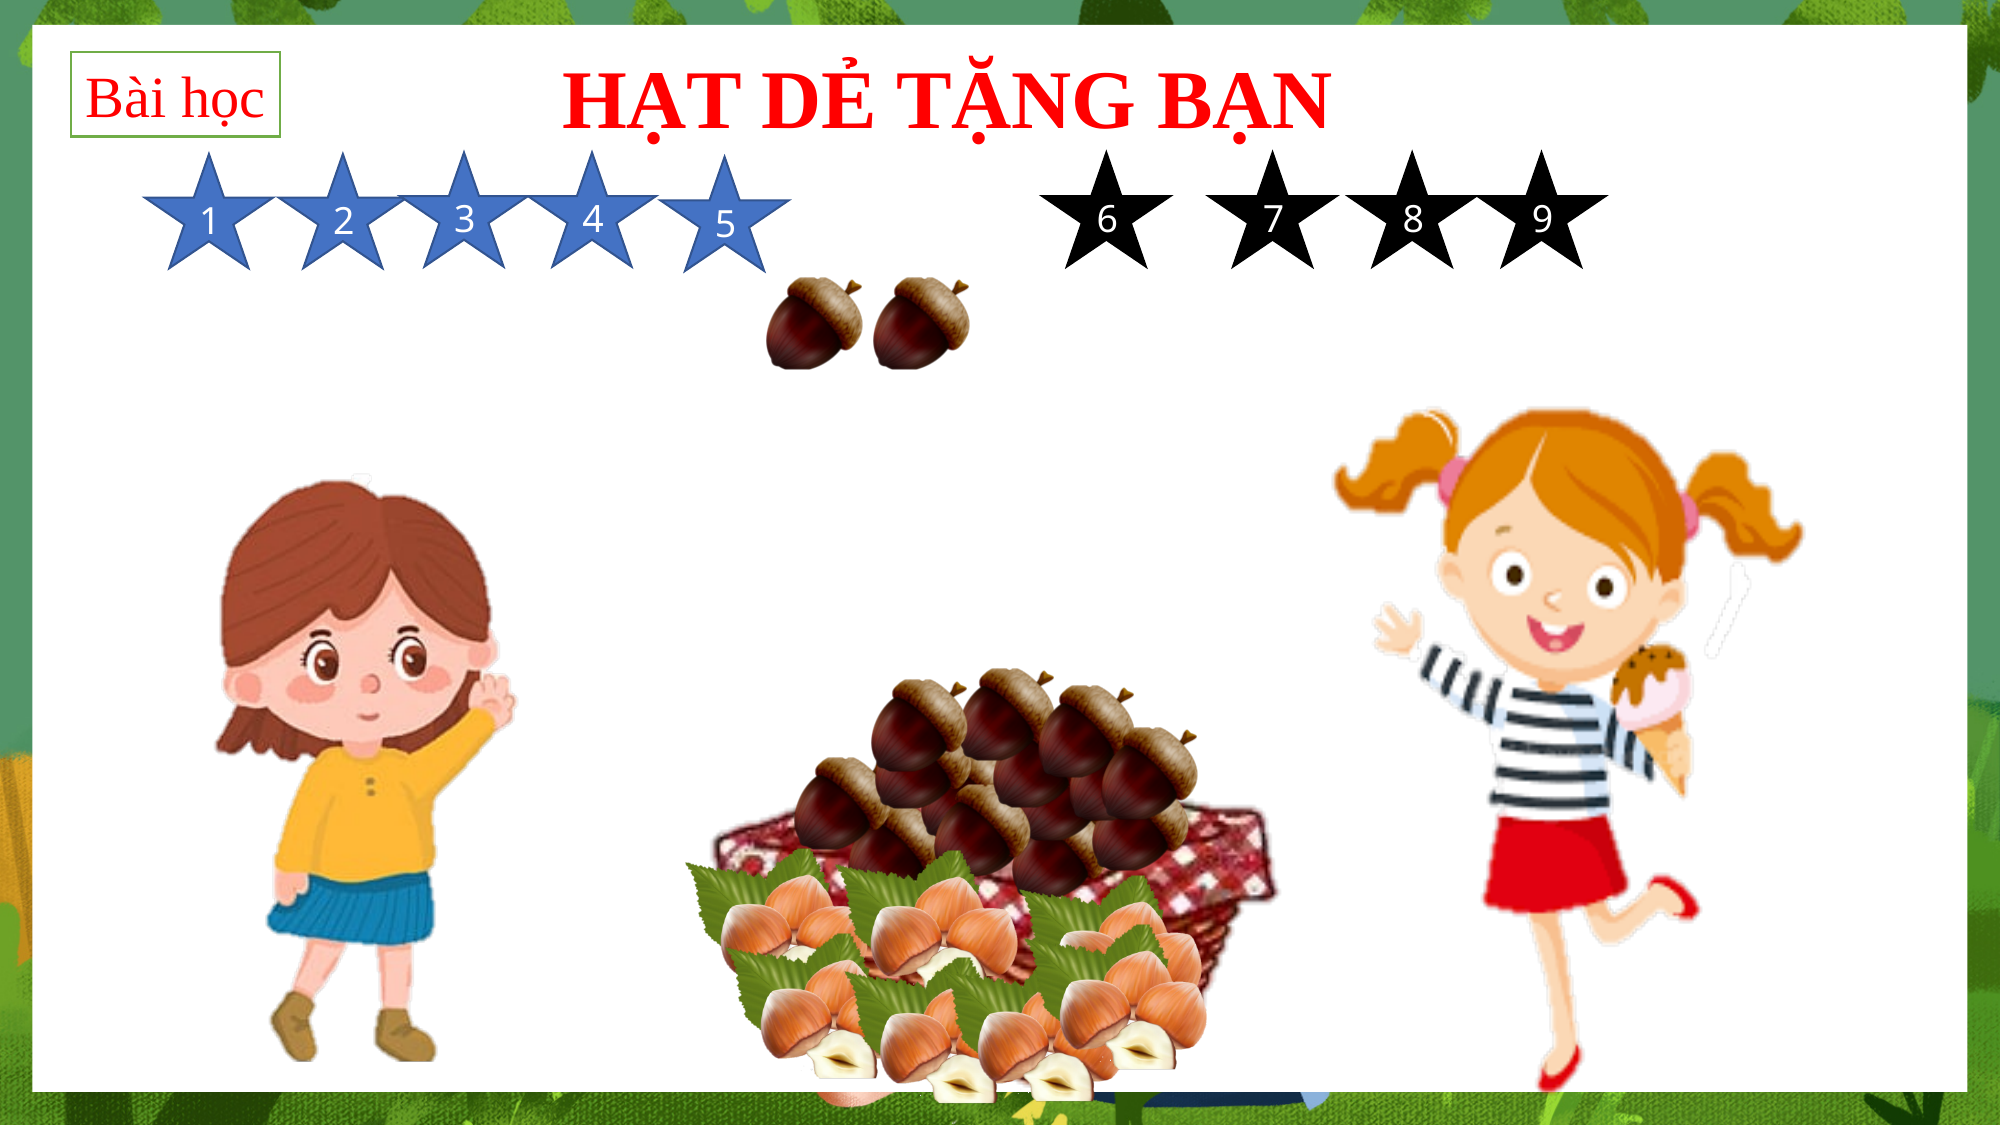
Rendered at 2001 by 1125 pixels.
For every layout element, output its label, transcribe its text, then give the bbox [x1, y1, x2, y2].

text_box 3 [396, 149, 528, 270]
text_box 1 [141, 150, 276, 271]
text_box 2 [275, 150, 404, 271]
picture [0, 0, 2000, 1125]
text_box 7 [1205, 149, 1340, 270]
text_box 8 [1344, 149, 1476, 270]
text_box Bài học [70, 51, 281, 138]
text_box HẠT DẺ TẶNG BẠN [547, 37, 1348, 153]
text_box 9 [1474, 149, 1609, 270]
text_box 4 [524, 149, 660, 270]
text_box 5 [657, 153, 792, 274]
text_box 6 [1038, 149, 1174, 270]
